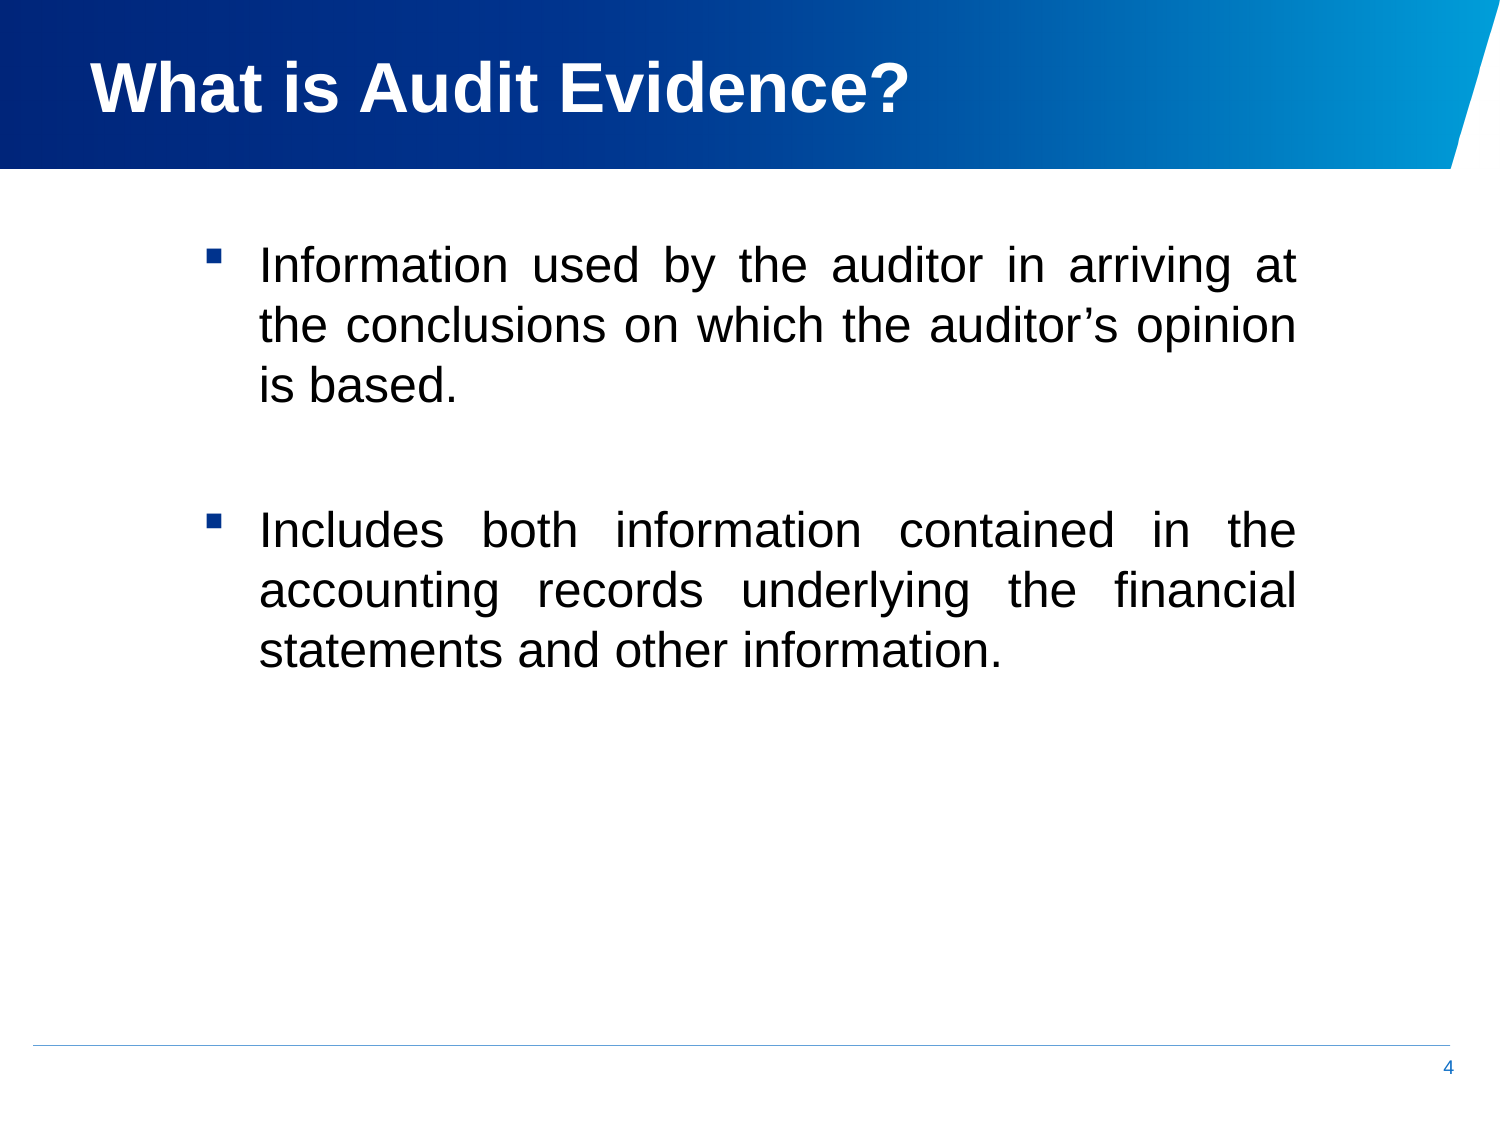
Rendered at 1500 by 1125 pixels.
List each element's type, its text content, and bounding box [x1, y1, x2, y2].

list Information used by the auditor in arriving at the conclusions on which the auditor’s opinion is based. Includes both information contained in the accounting records underlying the financial statements and other information. [187, 224, 1313, 968]
slide_number 4 [1360, 1047, 1470, 1094]
picture [0, 0, 1270, 169]
title What is Audit Evidence? [74, 18, 1436, 150]
picture [1452, 6, 1500, 169]
